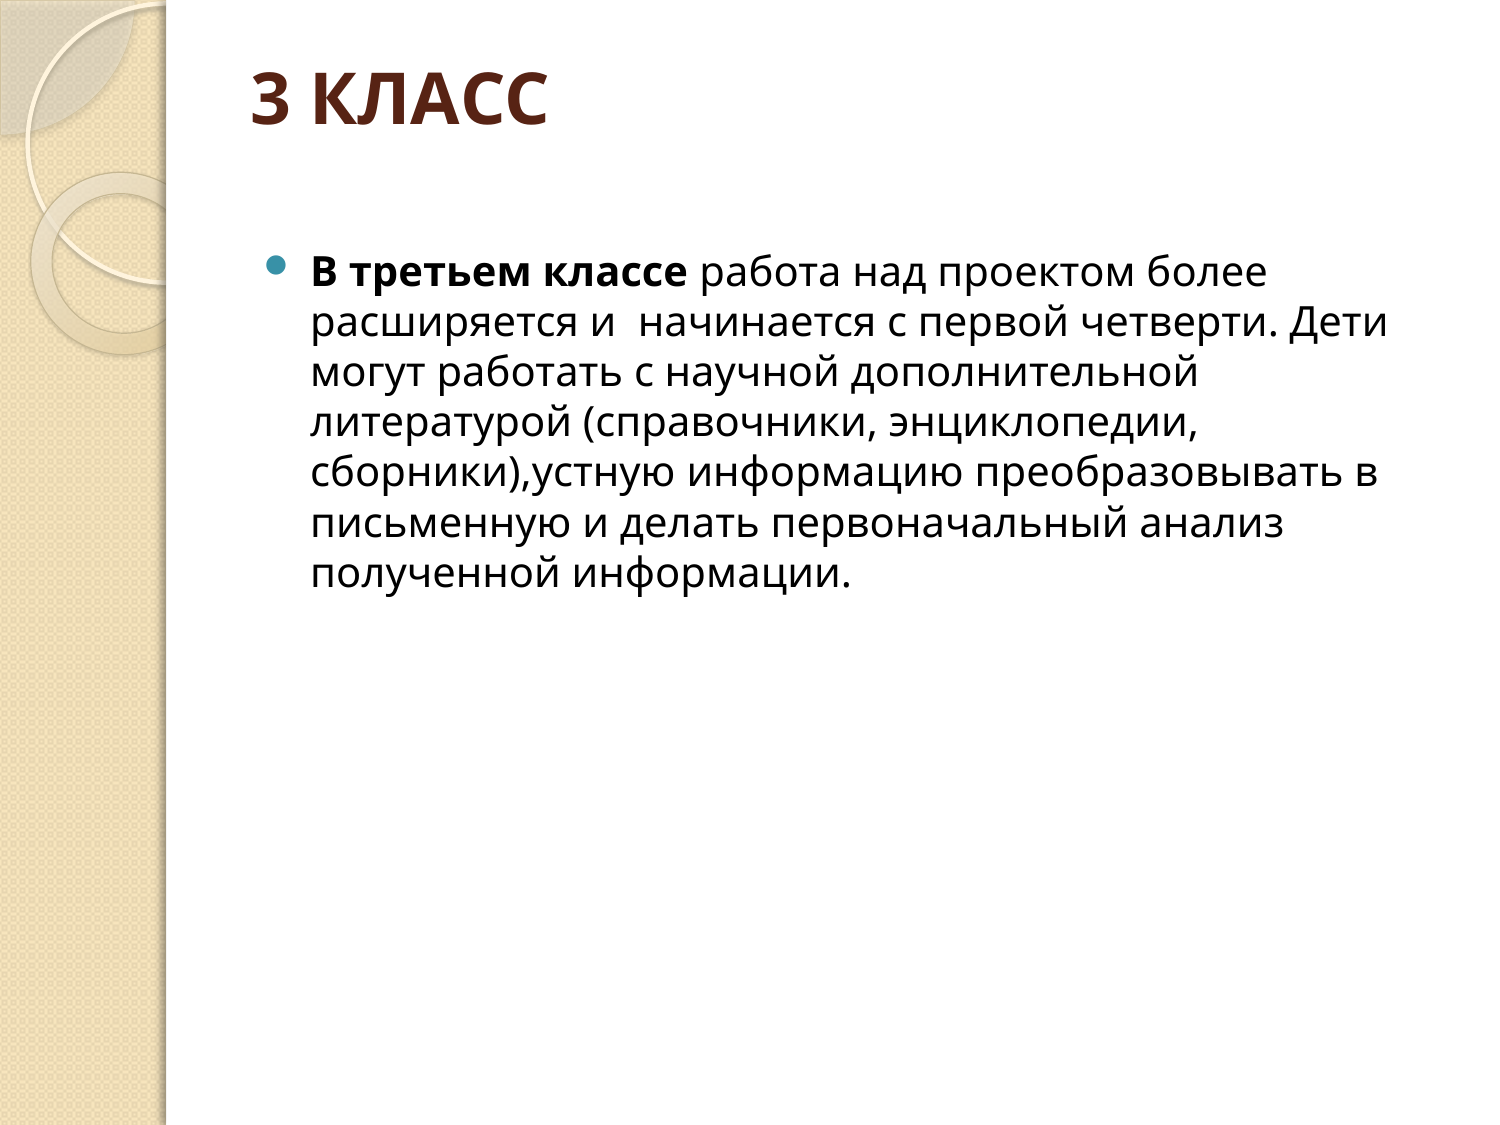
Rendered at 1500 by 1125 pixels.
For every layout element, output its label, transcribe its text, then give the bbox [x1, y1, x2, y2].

list В третьем классе работа над проектом более расширяется и начинается с первой четверти. Дети могут работать с научной дополнительной литературой (справочники, энциклопедии, сборники),устную информацию преобразовывать в письменную и делать первоначальный анализ полученной информации. [235, 237, 1466, 1025]
title 3 КЛАСС [235, 45, 1466, 233]
